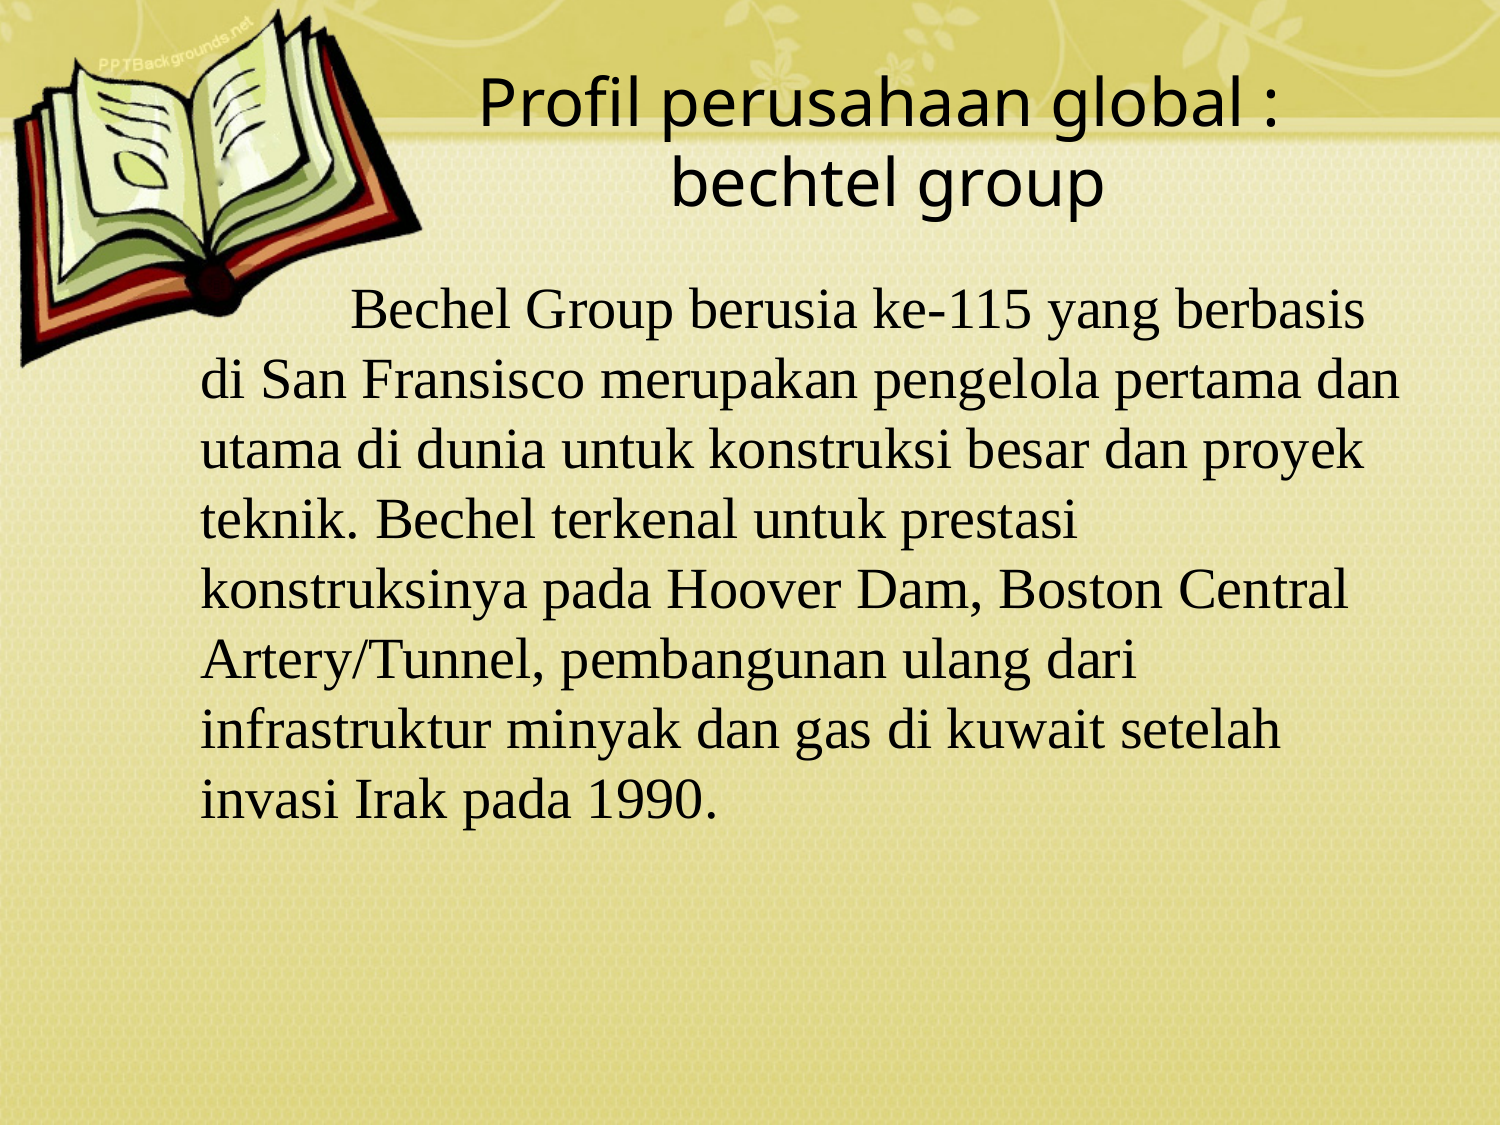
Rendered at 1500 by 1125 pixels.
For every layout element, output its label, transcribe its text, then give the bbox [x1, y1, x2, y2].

title Profil perusahaan global : bechtel group [351, 46, 1426, 233]
picture [0, 0, 1500, 1125]
list Bechel Group berusia ke-115 yang berbasis di San Fransisco merupakan pengelola pertama dan utama di dunia untuk konstruksi besar dan proyek teknik. Bechel terkenal untuk prestasi konstruksinya pada Hoover Dam, Boston Central Artery/Tunnel, pembangunan ulang dari infrastruktur minyak dan gas di kuwait setelah invasi Irak pada 1990. [128, 262, 1426, 1006]
